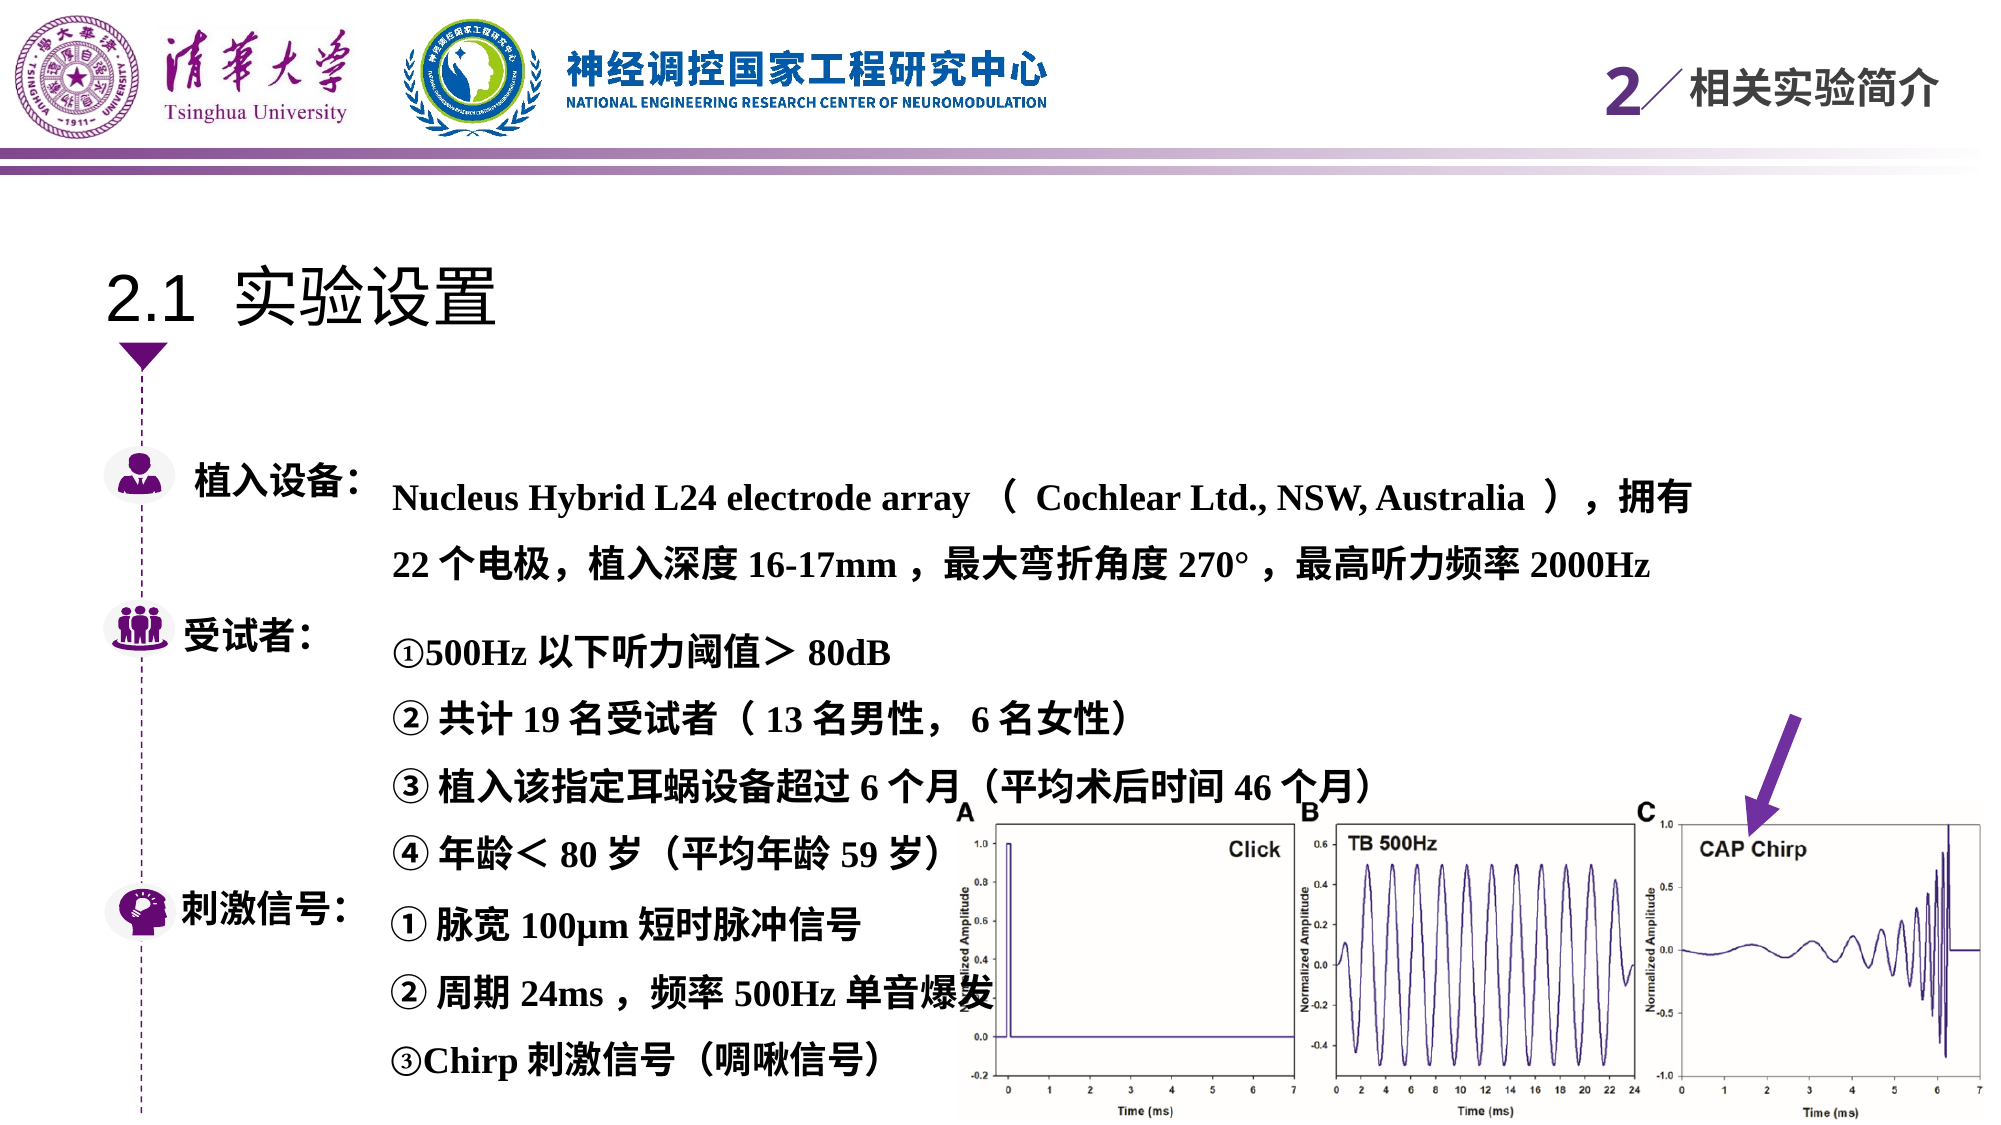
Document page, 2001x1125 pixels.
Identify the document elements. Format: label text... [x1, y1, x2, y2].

text_box 2 [1590, 41, 1658, 136]
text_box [1748, 715, 1797, 838]
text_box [104, 882, 158, 942]
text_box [166, 597, 1739, 870]
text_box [103, 445, 163, 505]
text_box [118, 951, 169, 1118]
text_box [1641, 68, 1683, 110]
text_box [164, 870, 1737, 1083]
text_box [118, 667, 160, 881]
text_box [166, 442, 1740, 586]
title 2.1 实验设置 [90, 259, 1390, 343]
text_box 相关实验简介 [1674, 54, 1955, 120]
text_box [118, 342, 169, 444]
picture [0, 1, 1142, 149]
picture [917, 786, 2000, 1125]
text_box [118, 511, 167, 598]
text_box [103, 599, 164, 658]
